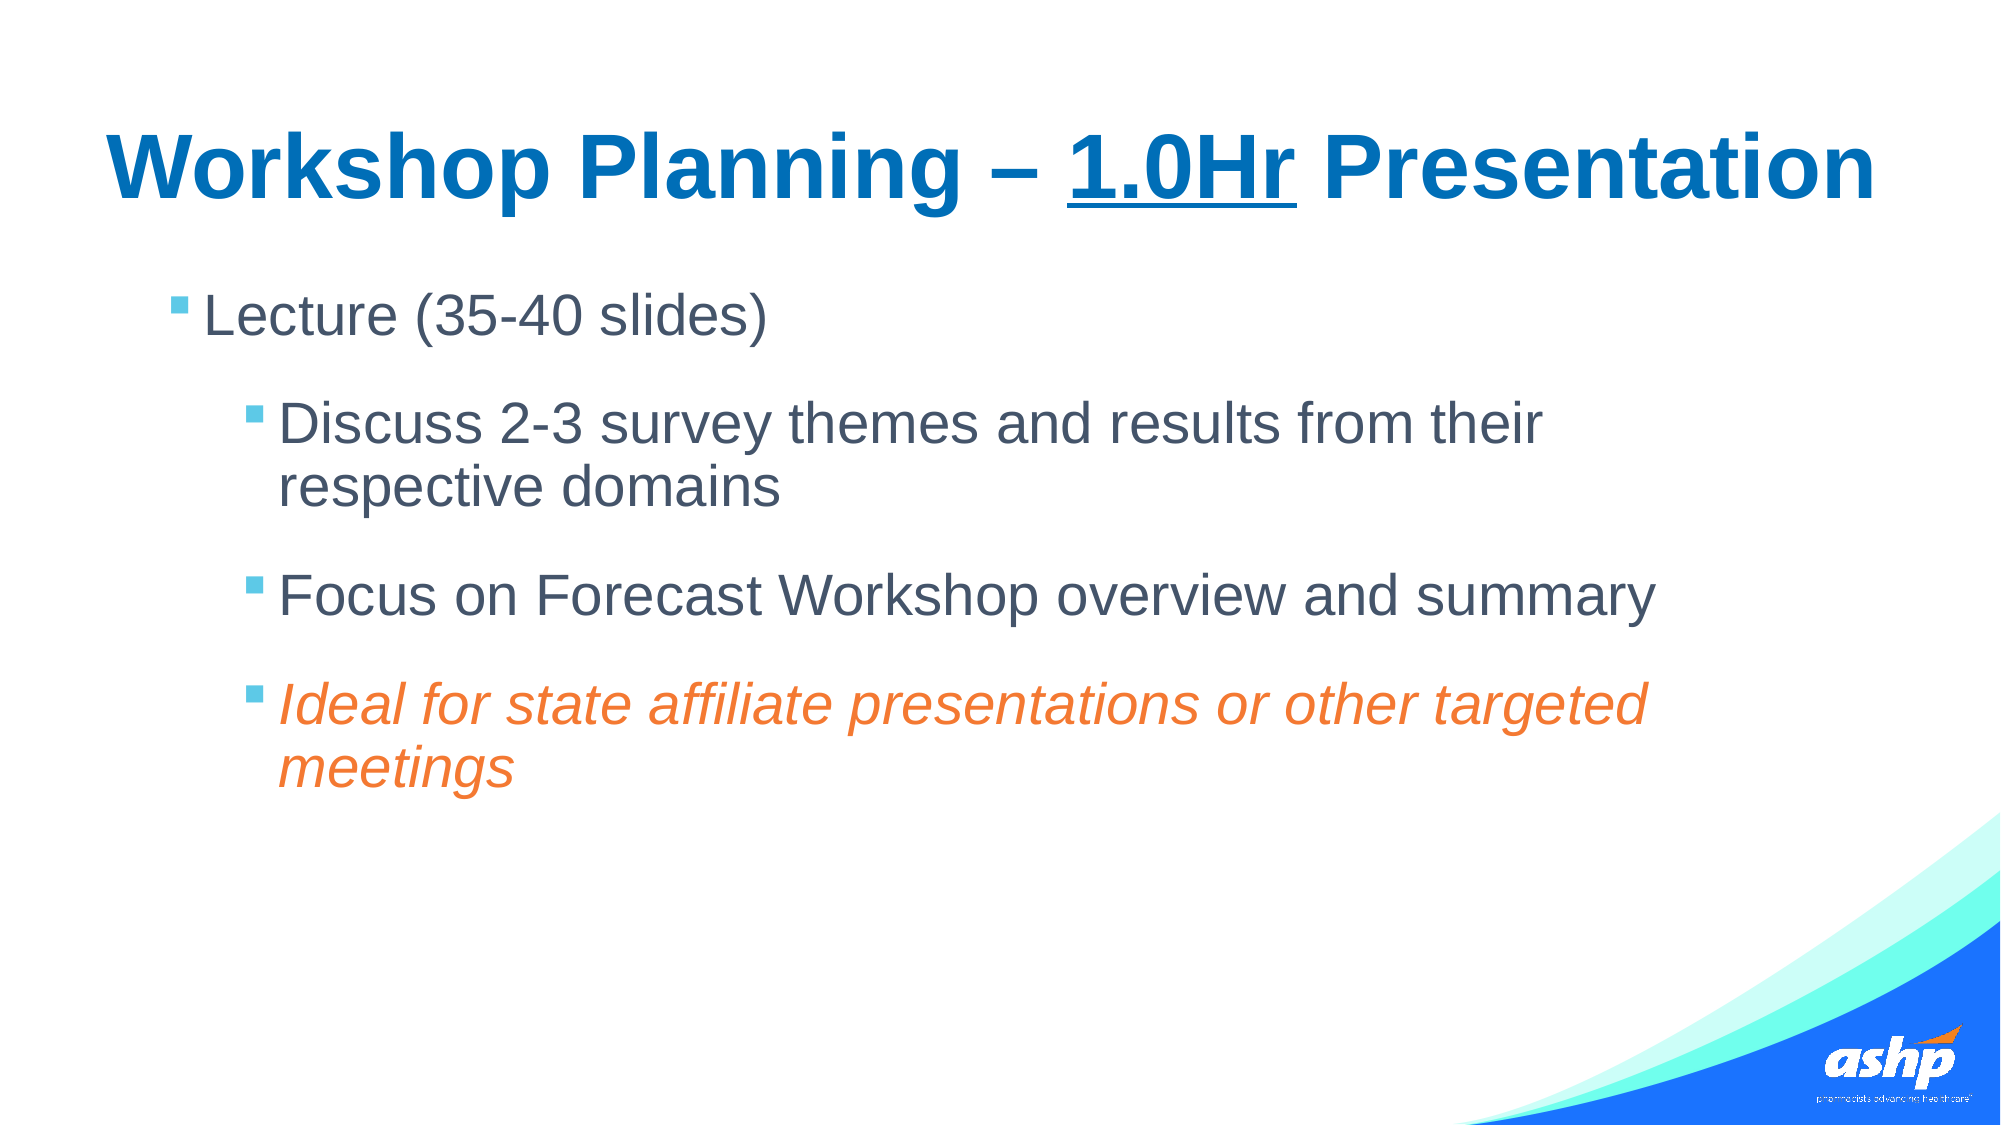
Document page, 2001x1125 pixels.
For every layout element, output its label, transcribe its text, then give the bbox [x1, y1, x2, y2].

picture [0, 0, 2001, 1125]
title Workshop Planning – 1.0Hr Presentation [91, 59, 1967, 278]
text_box Lecture (35-40 slides) Discuss 2-3 survey themes and results from their respective domains Focus on Forecast Workshop overview and summary Ideal for state affiliate presentations or other targeted meetings [151, 277, 1743, 808]
